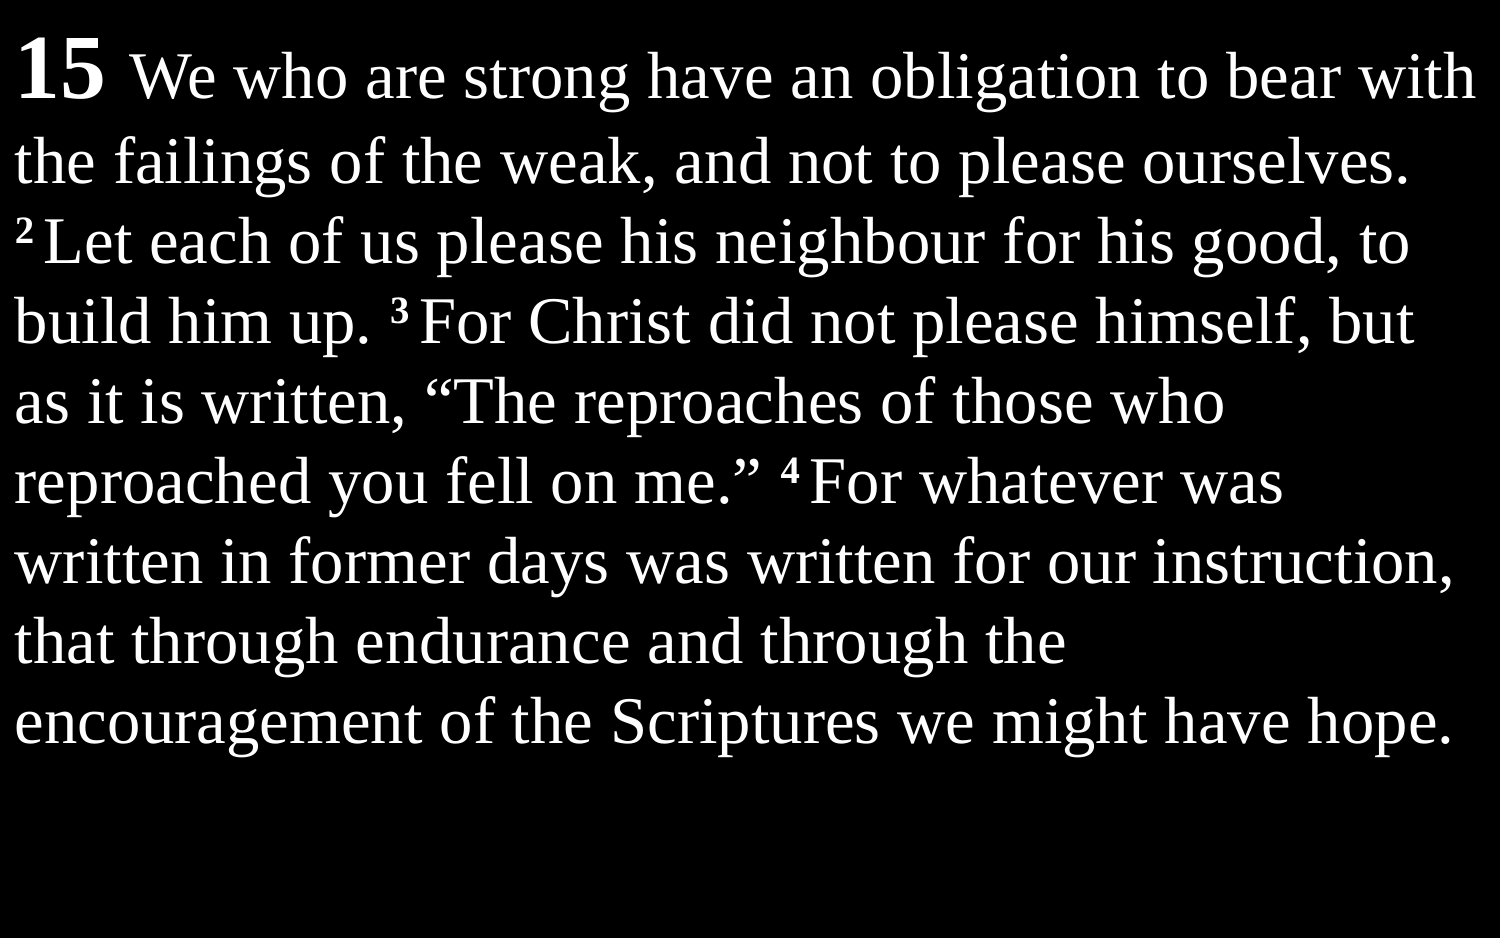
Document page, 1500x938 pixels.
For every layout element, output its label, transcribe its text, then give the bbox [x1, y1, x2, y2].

text_box 15 We who are strong have an obligation to bear with the failings of the weak, and not to please ourselves. 2 Let each of us please his neighbour for his good, to build him up. 3 For Christ did not please himself, but as it is written, “The reproaches of those who reproached you fell on me.” 4 For whatever was written in former days was written for our instruction, that through endurance and through the encouragement of the Scriptures we might have hope. [0, 0, 1500, 765]
